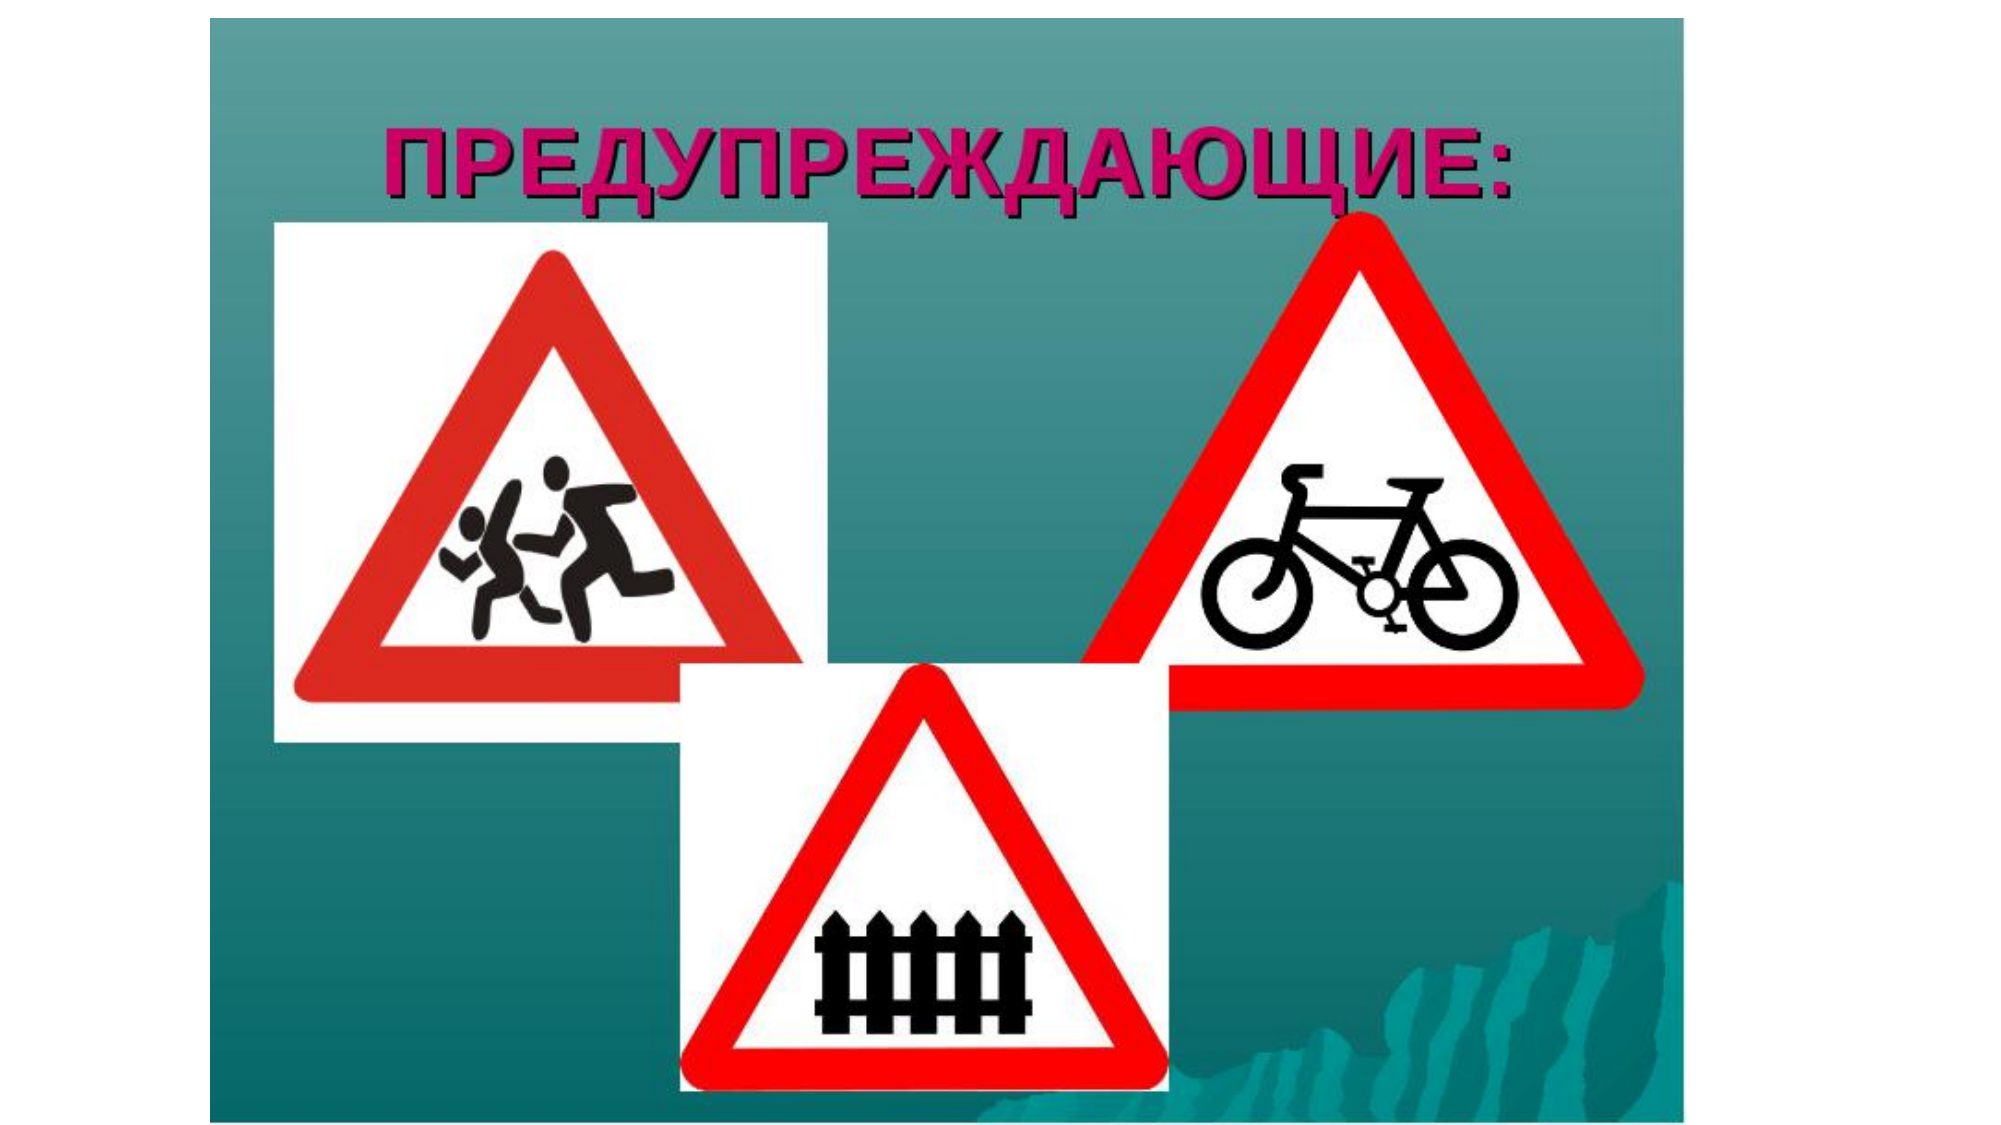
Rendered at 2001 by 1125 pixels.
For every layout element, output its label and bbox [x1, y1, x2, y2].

picture [210, 18, 1686, 1125]
